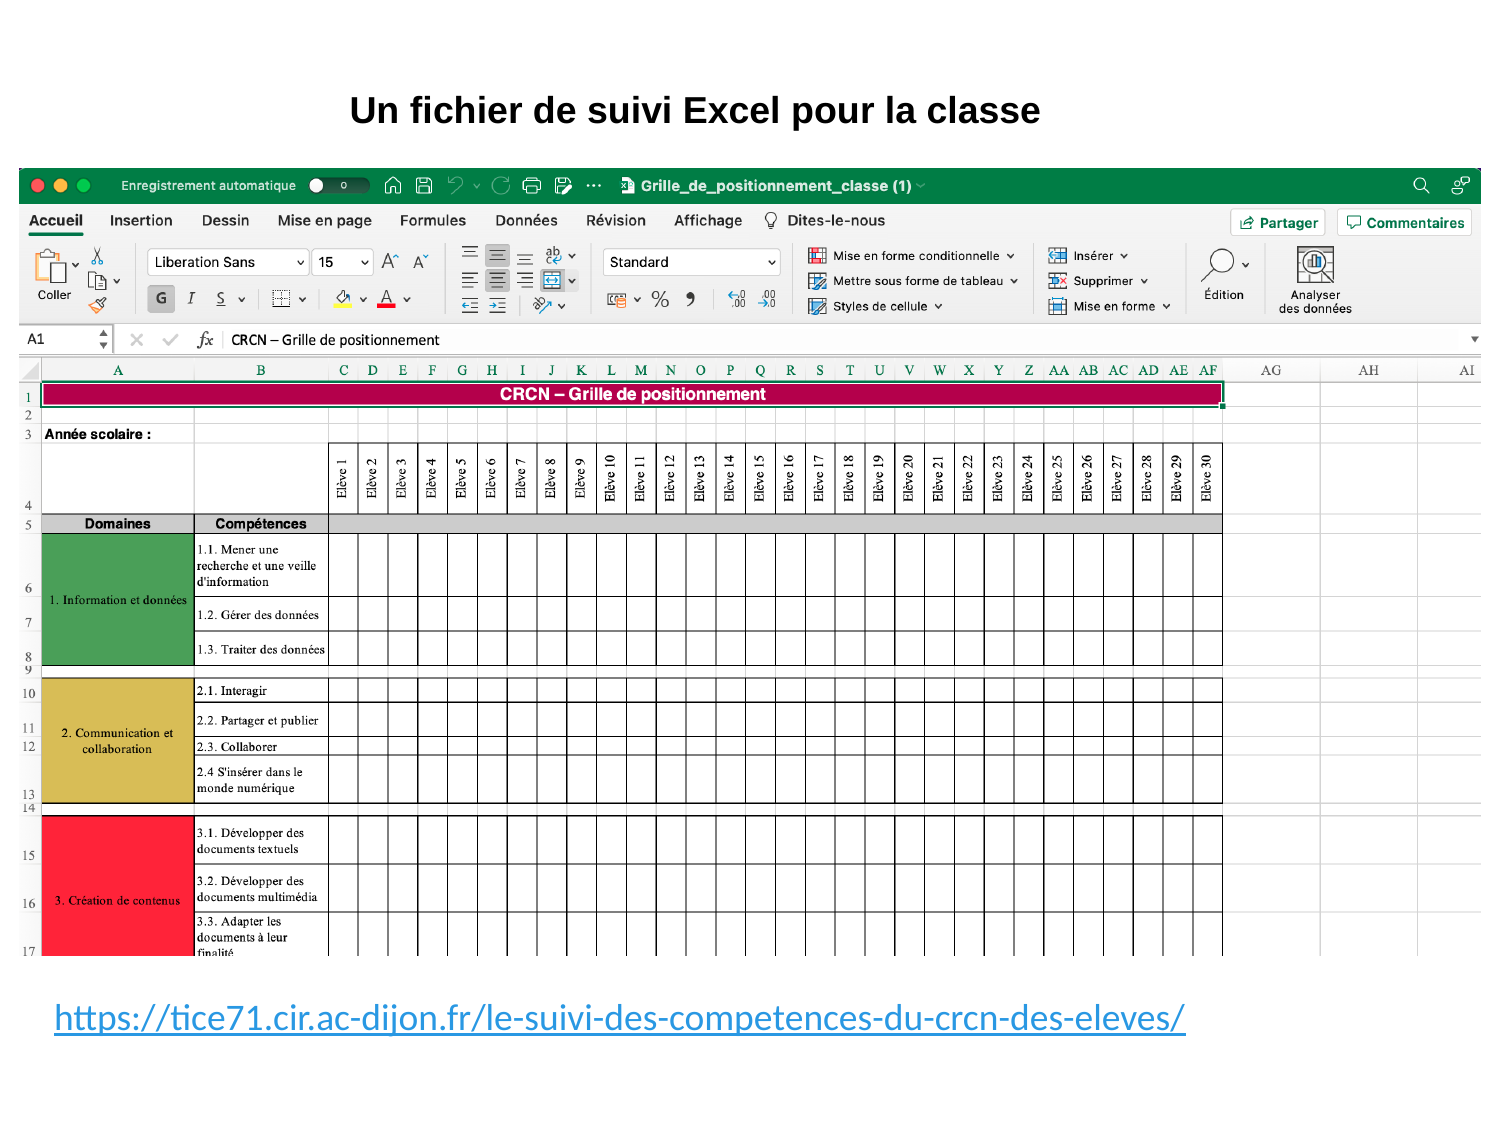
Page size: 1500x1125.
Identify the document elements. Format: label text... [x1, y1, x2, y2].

picture [19, 168, 1481, 957]
text_box Un fichier de suivi Excel pour la classe [334, 78, 1071, 139]
text_box https://tice71.cir.ac-dijon.fr/le-suivi-des-competences-du-crcn-des-eleves/ [39, 985, 1500, 1091]
